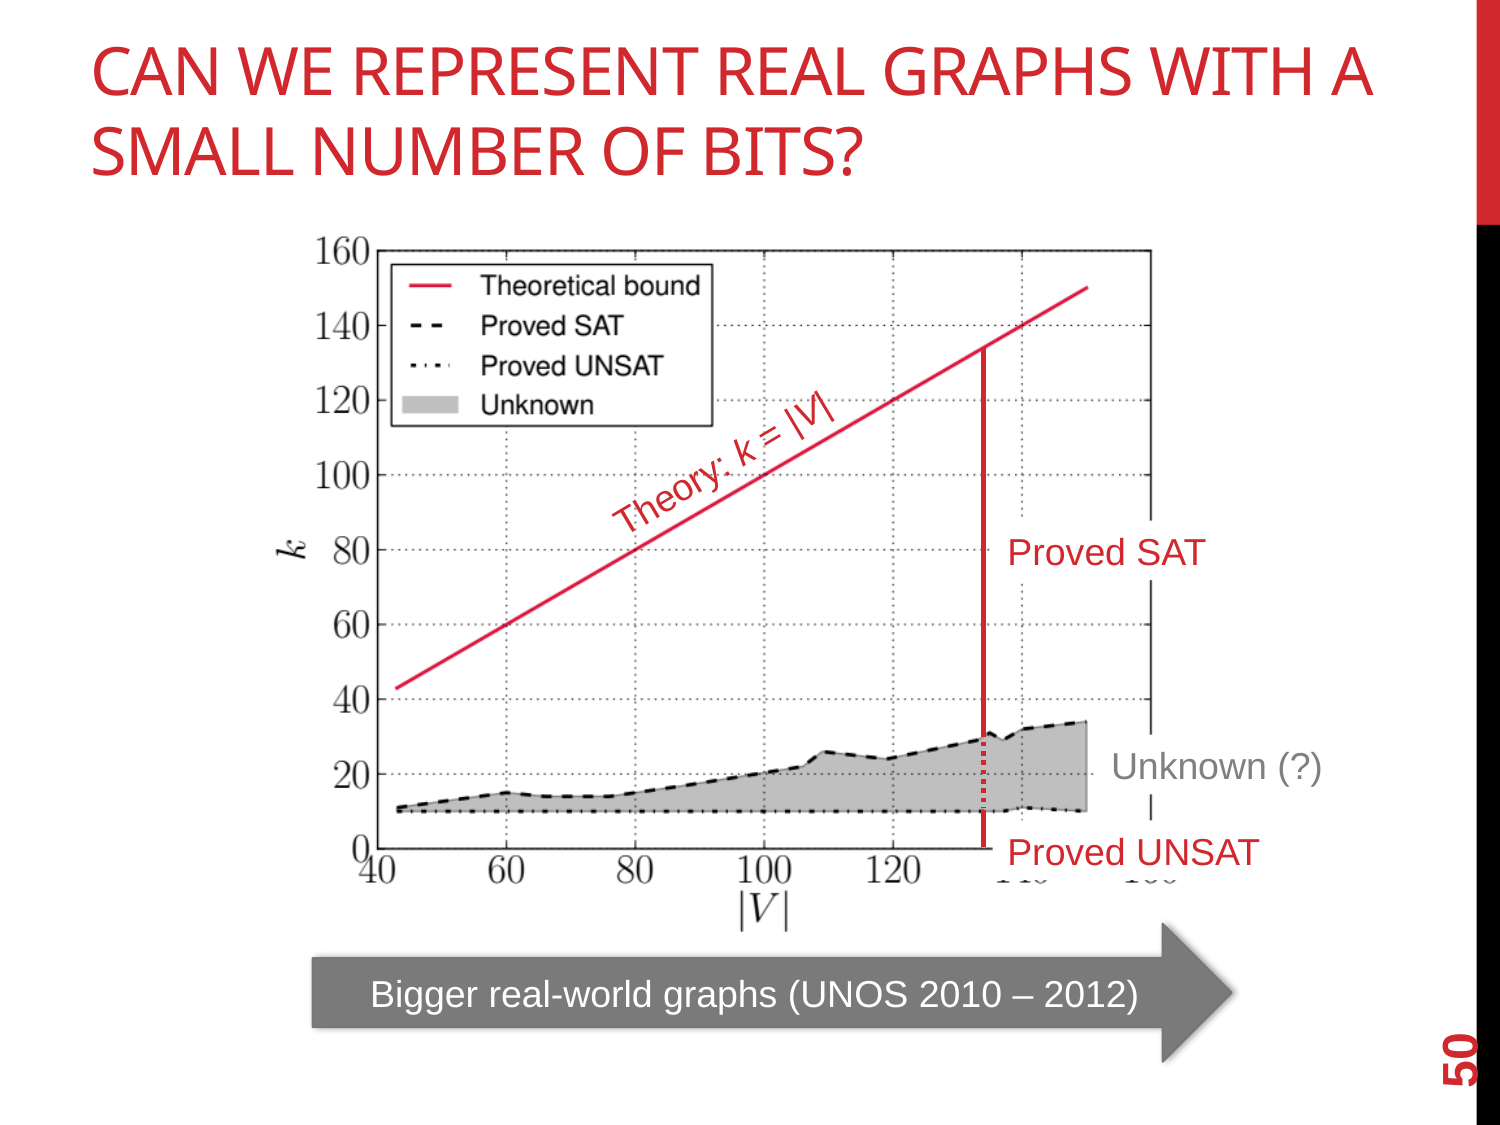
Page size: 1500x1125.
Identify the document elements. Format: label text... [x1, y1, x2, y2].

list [263, 225, 1190, 944]
slide_number 50 [1427, 887, 1488, 1104]
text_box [983, 348, 1395, 896]
text_box Can we represent real graphs with a small number of bits? [75, 24, 1456, 197]
text_box Bigger real-world graphs (UNOS 2010 – 2012) [311, 950, 1233, 1063]
